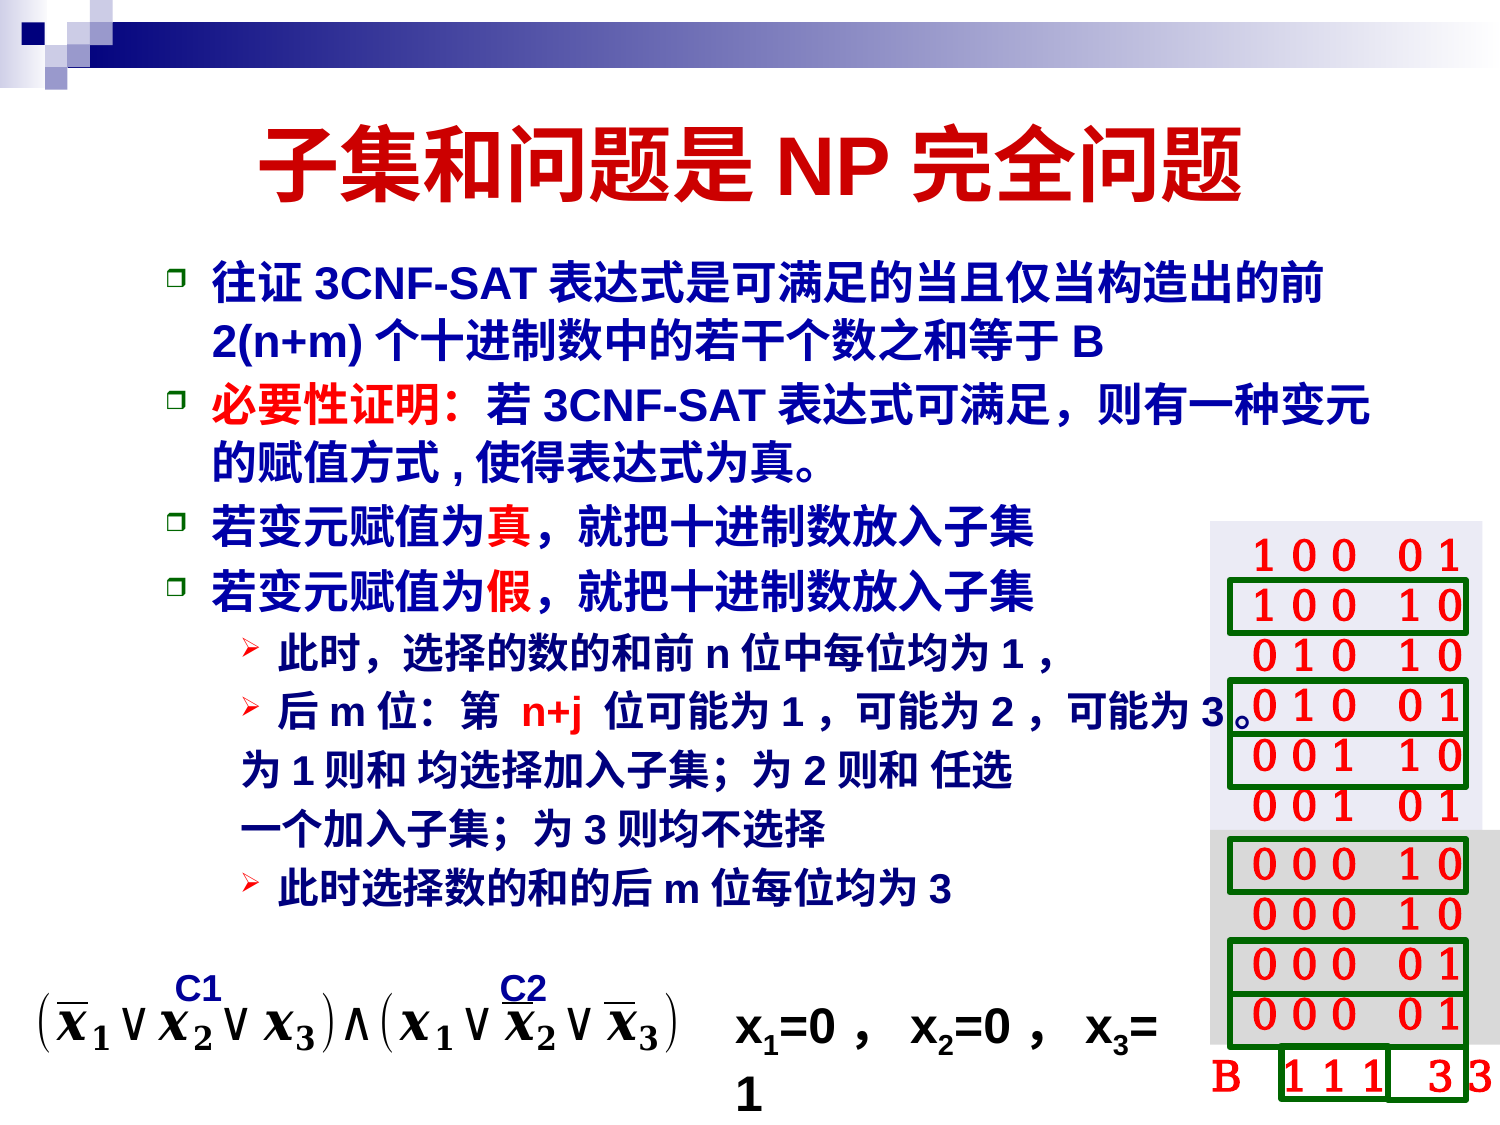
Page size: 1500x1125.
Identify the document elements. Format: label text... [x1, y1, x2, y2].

text_box [1229, 579, 1467, 634]
text_box [1229, 940, 1467, 993]
text_box [1229, 993, 1467, 1048]
text_box [1229, 733, 1467, 788]
text_box [1281, 1048, 1387, 1100]
text_box C1 [159, 956, 238, 1017]
text_box x1=0，x2=0，x3=1 [720, 985, 1176, 1125]
text_box [1229, 680, 1467, 733]
text_box [1229, 838, 1467, 893]
text_box [1387, 1046, 1467, 1101]
text_box B 1 1 1 3 3 [1183, 1041, 1500, 1107]
title 子集和问题是NP完全问题 [75, 75, 1425, 250]
text_box C2 [484, 956, 563, 1017]
